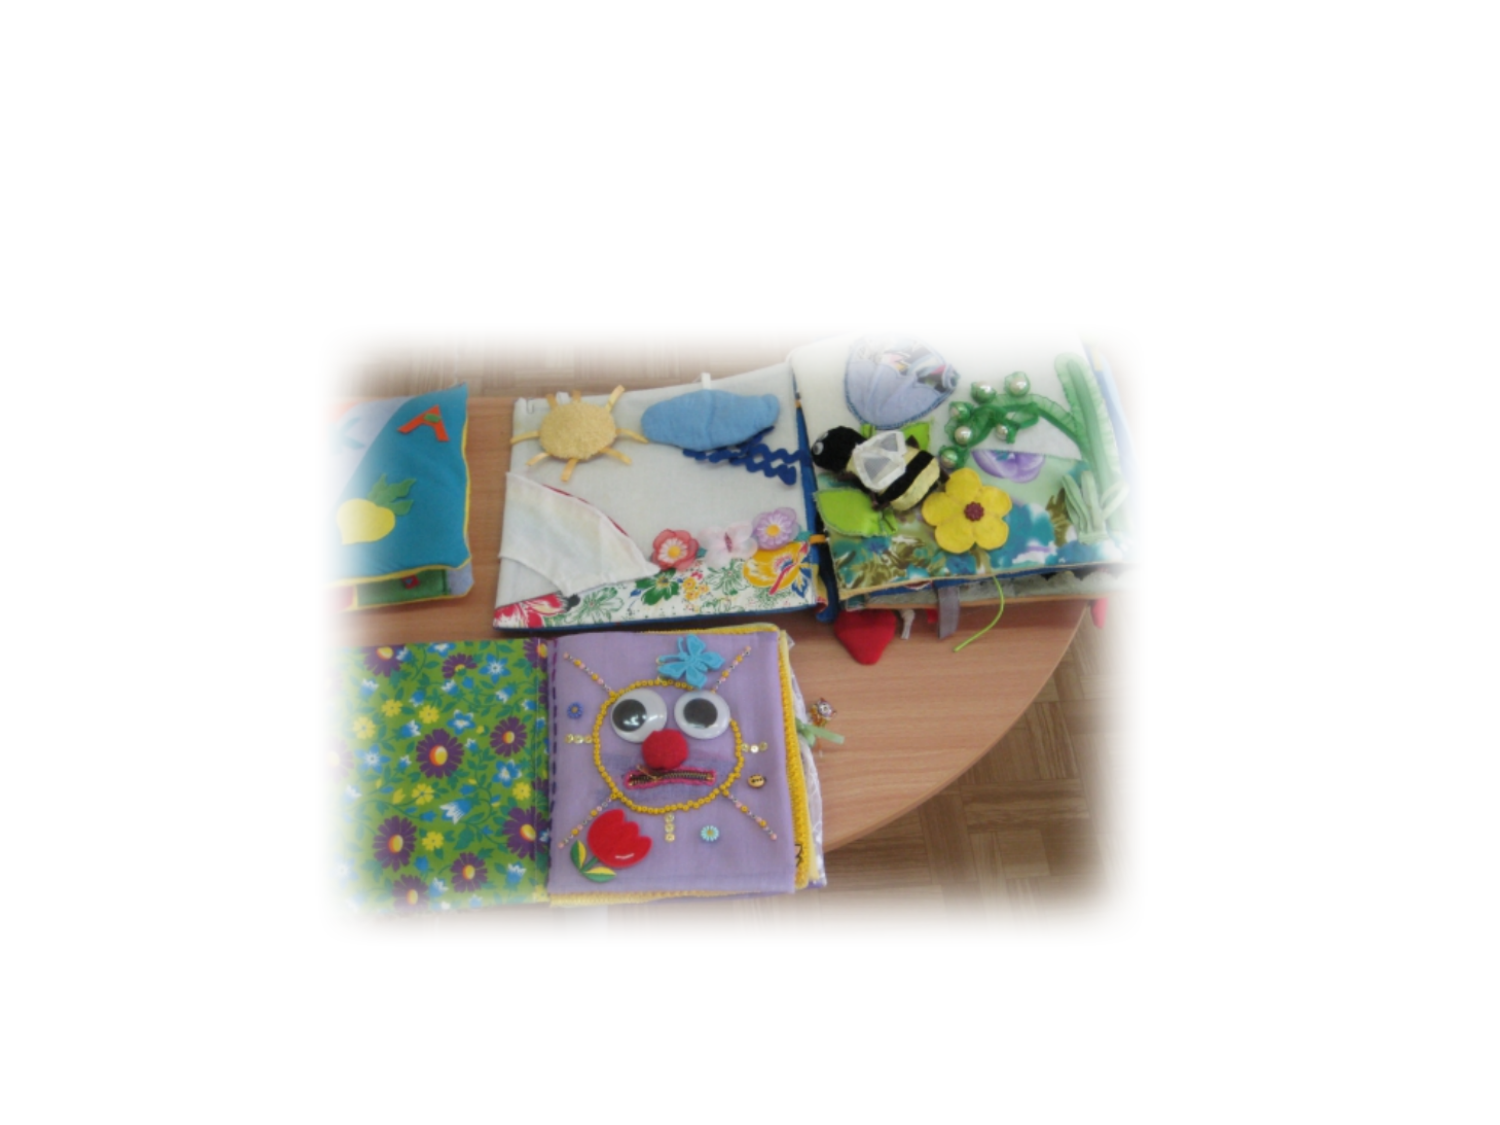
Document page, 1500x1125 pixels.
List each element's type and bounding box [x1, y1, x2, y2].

list [312, 320, 1152, 950]
